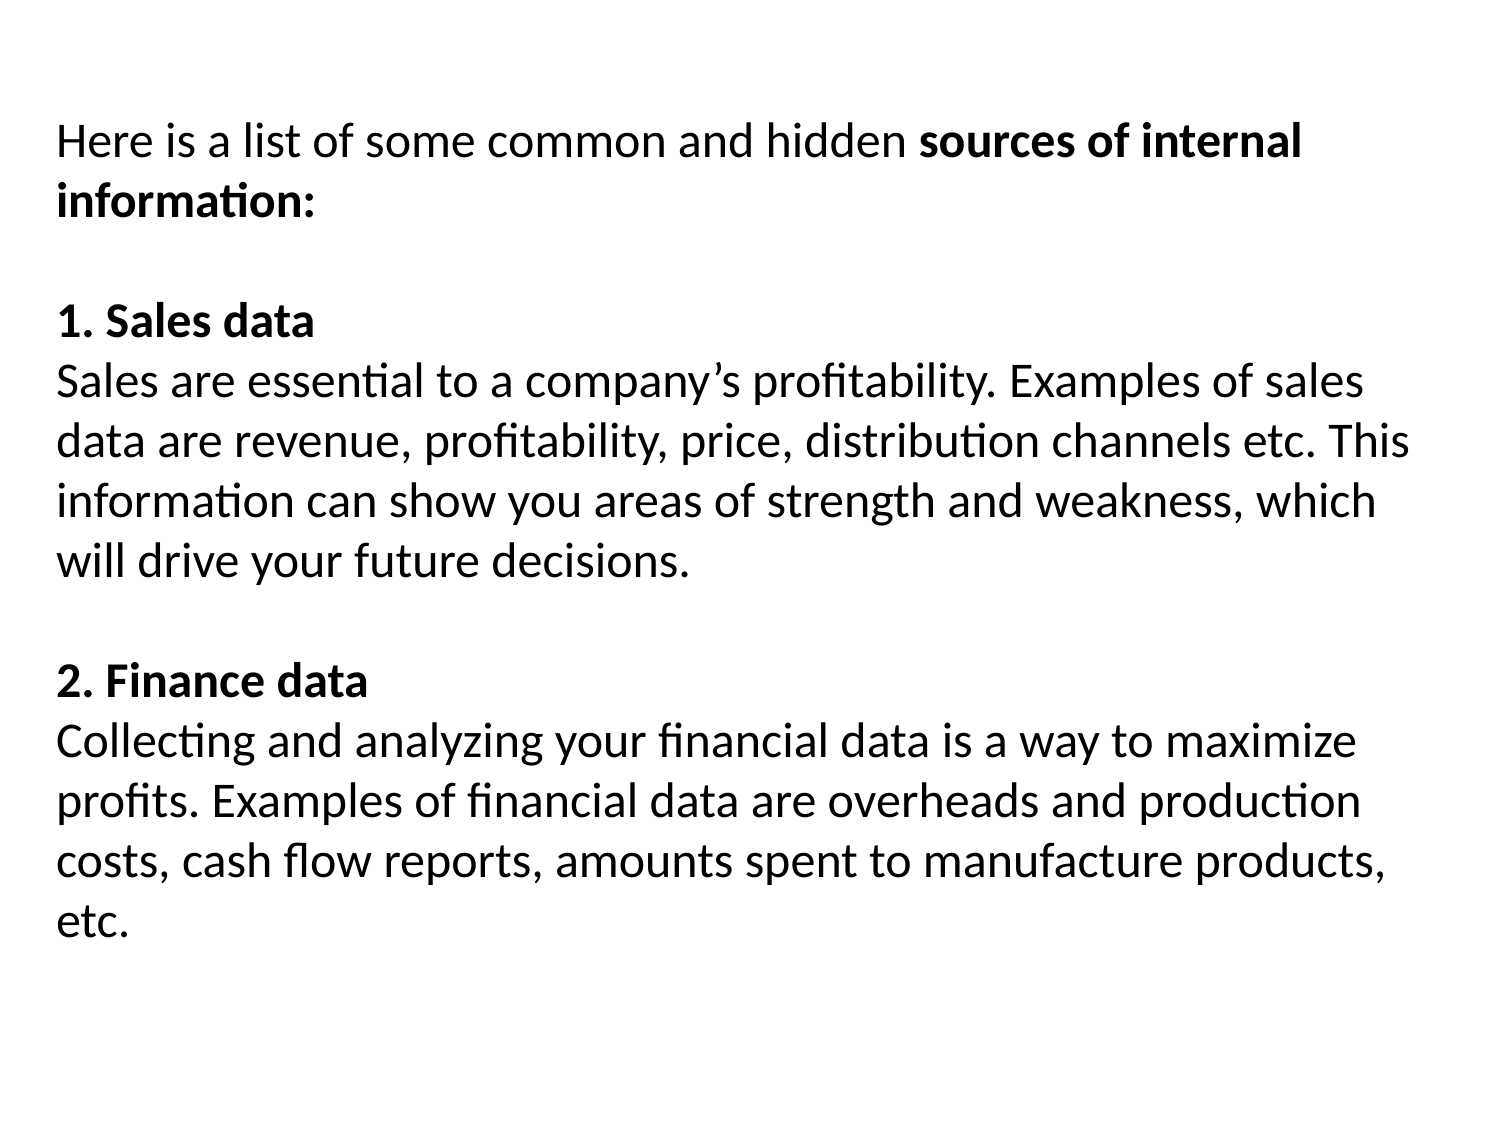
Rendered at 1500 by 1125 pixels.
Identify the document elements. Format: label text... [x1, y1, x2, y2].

text_box Here is a list of some common and hidden sources of internal information: 1. Sales data Sales are essential to a company’s profitability. Examples of sales data are revenue, profitability, price, distribution channels etc. This information can show you areas of strength and weakness, which will drive your future decisions. 2. Finance data Collecting and analyzing your financial data is a way to maximize profits. Examples of financial data are overheads and production costs, cash flow reports, amounts spent to manufacture products, etc. [41, 99, 1447, 955]
